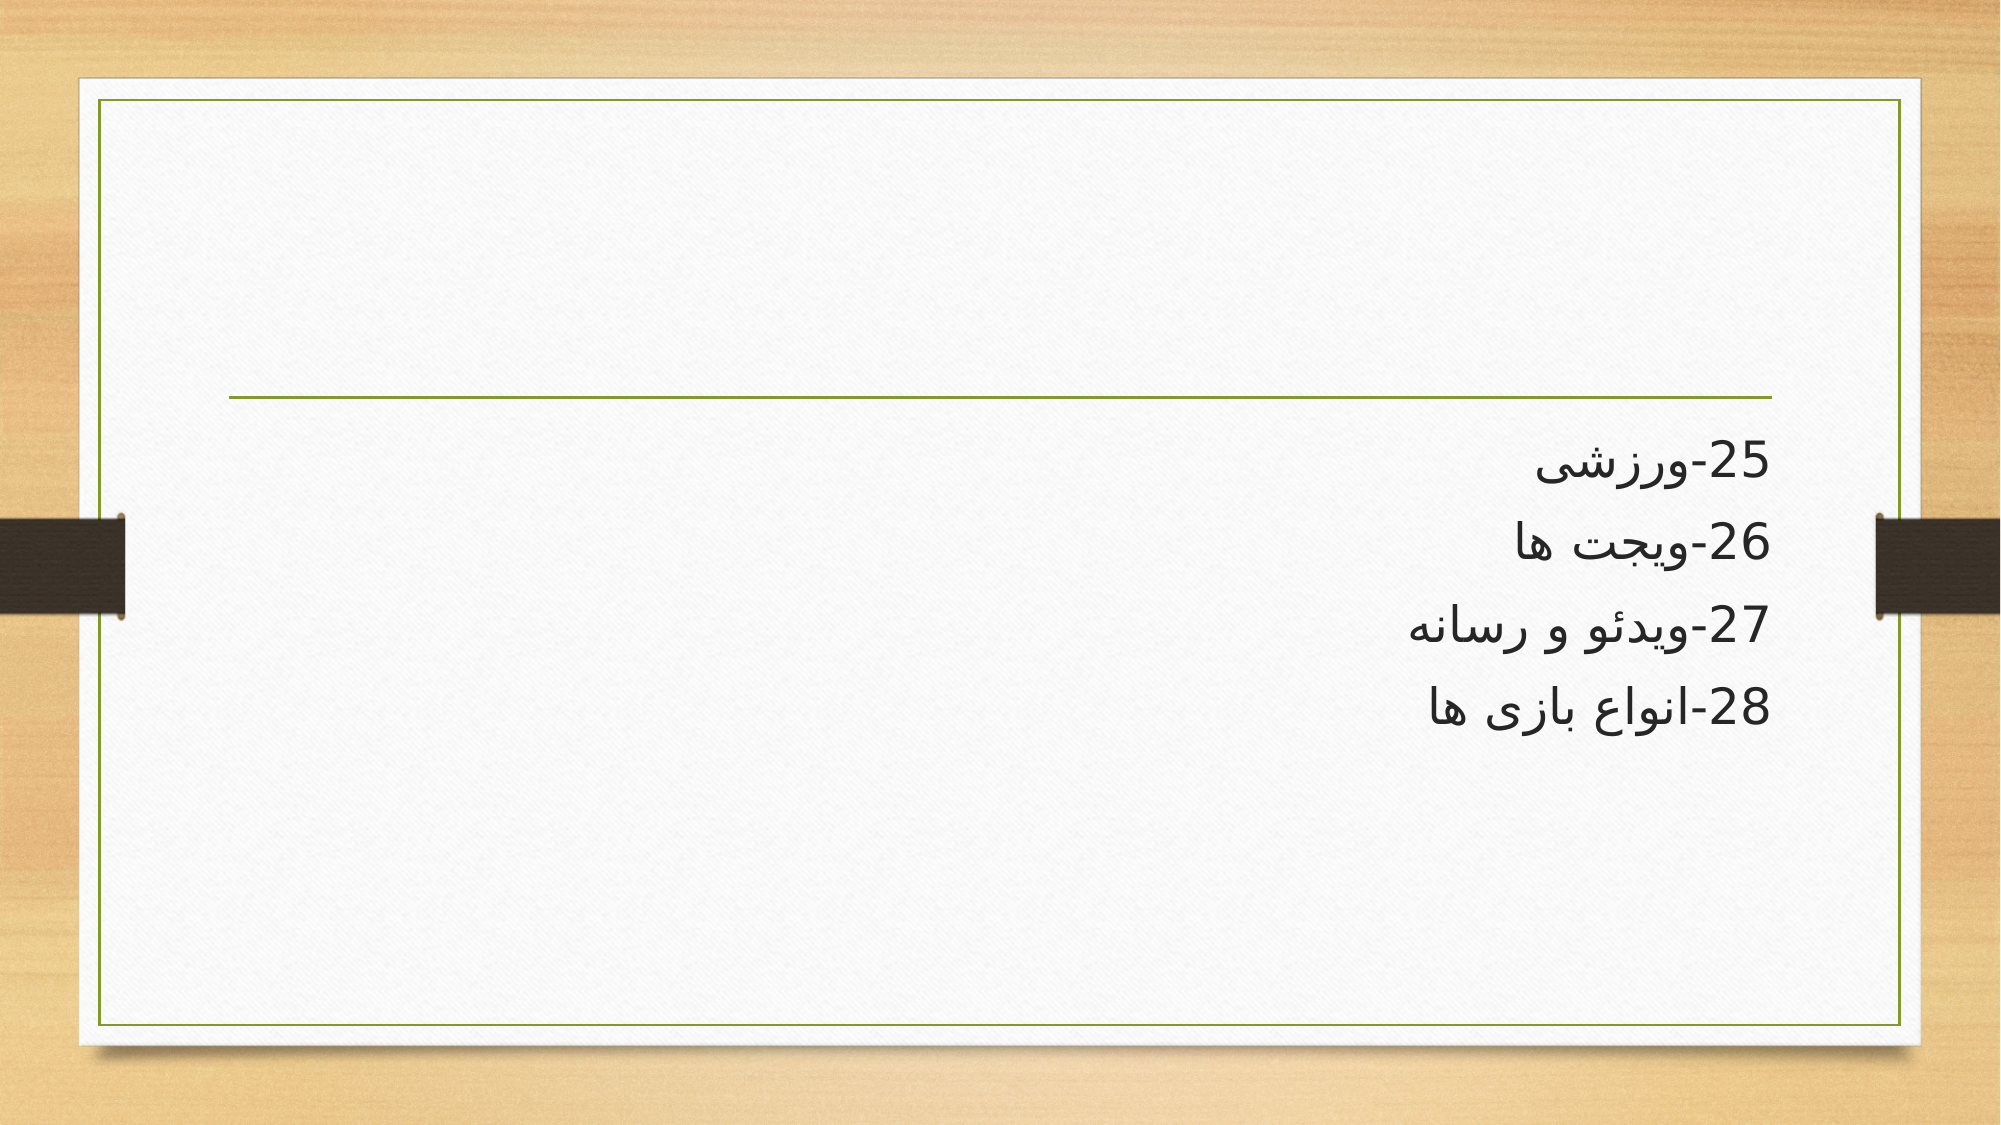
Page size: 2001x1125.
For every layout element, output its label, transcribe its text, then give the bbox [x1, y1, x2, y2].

list 25-ورزشی 26-ویجت ها 27-ویدئو و رسانه 28-انواع بازی ها [212, 419, 1788, 964]
picture [0, 0, 2001, 1125]
